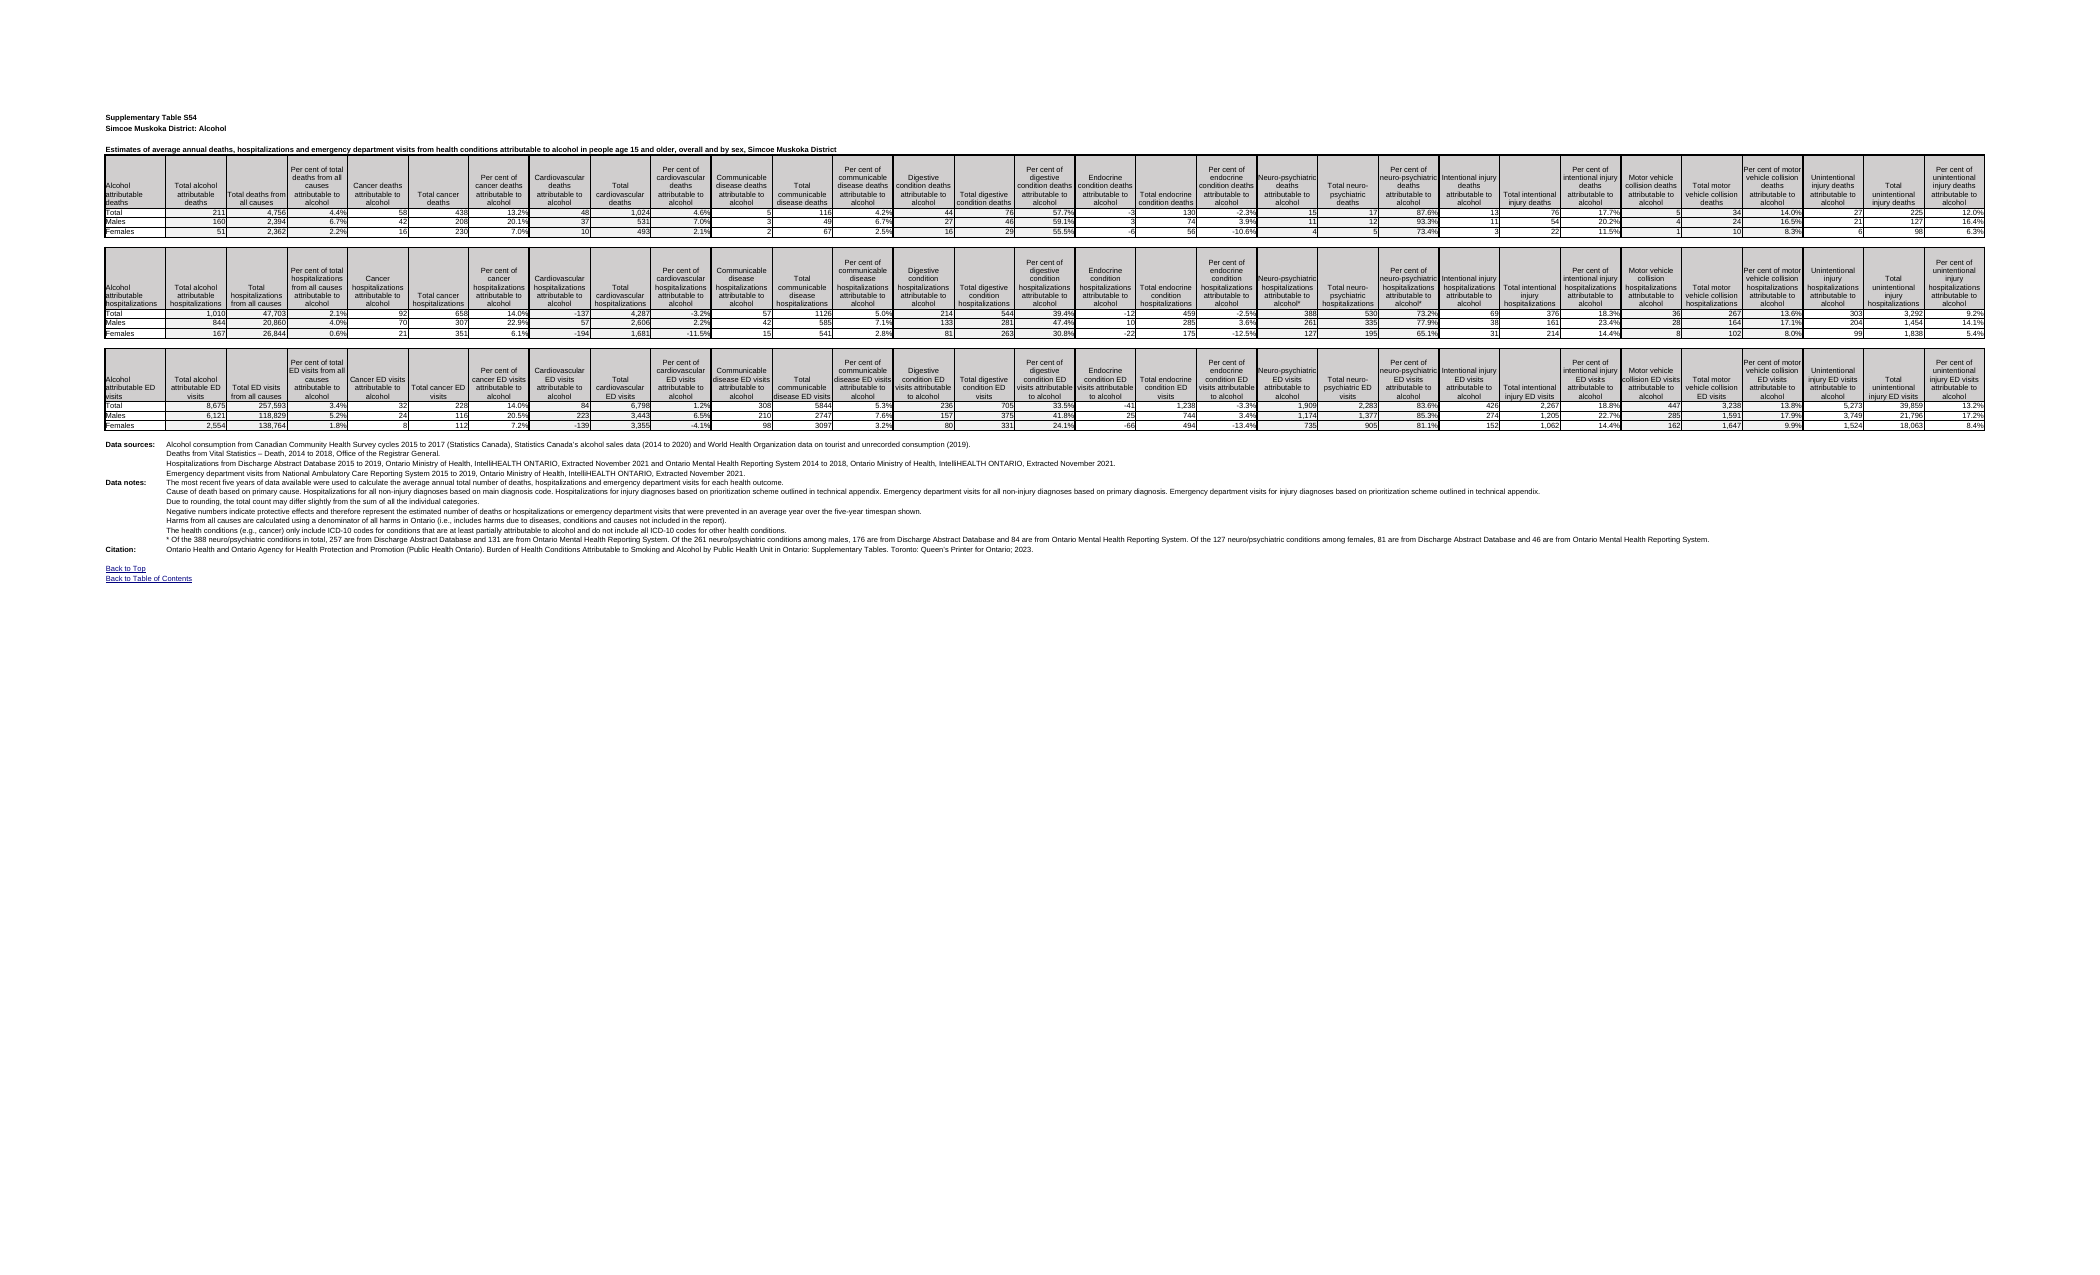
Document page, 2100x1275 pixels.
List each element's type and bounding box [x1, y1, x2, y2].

table_header [105, 112, 165, 123]
